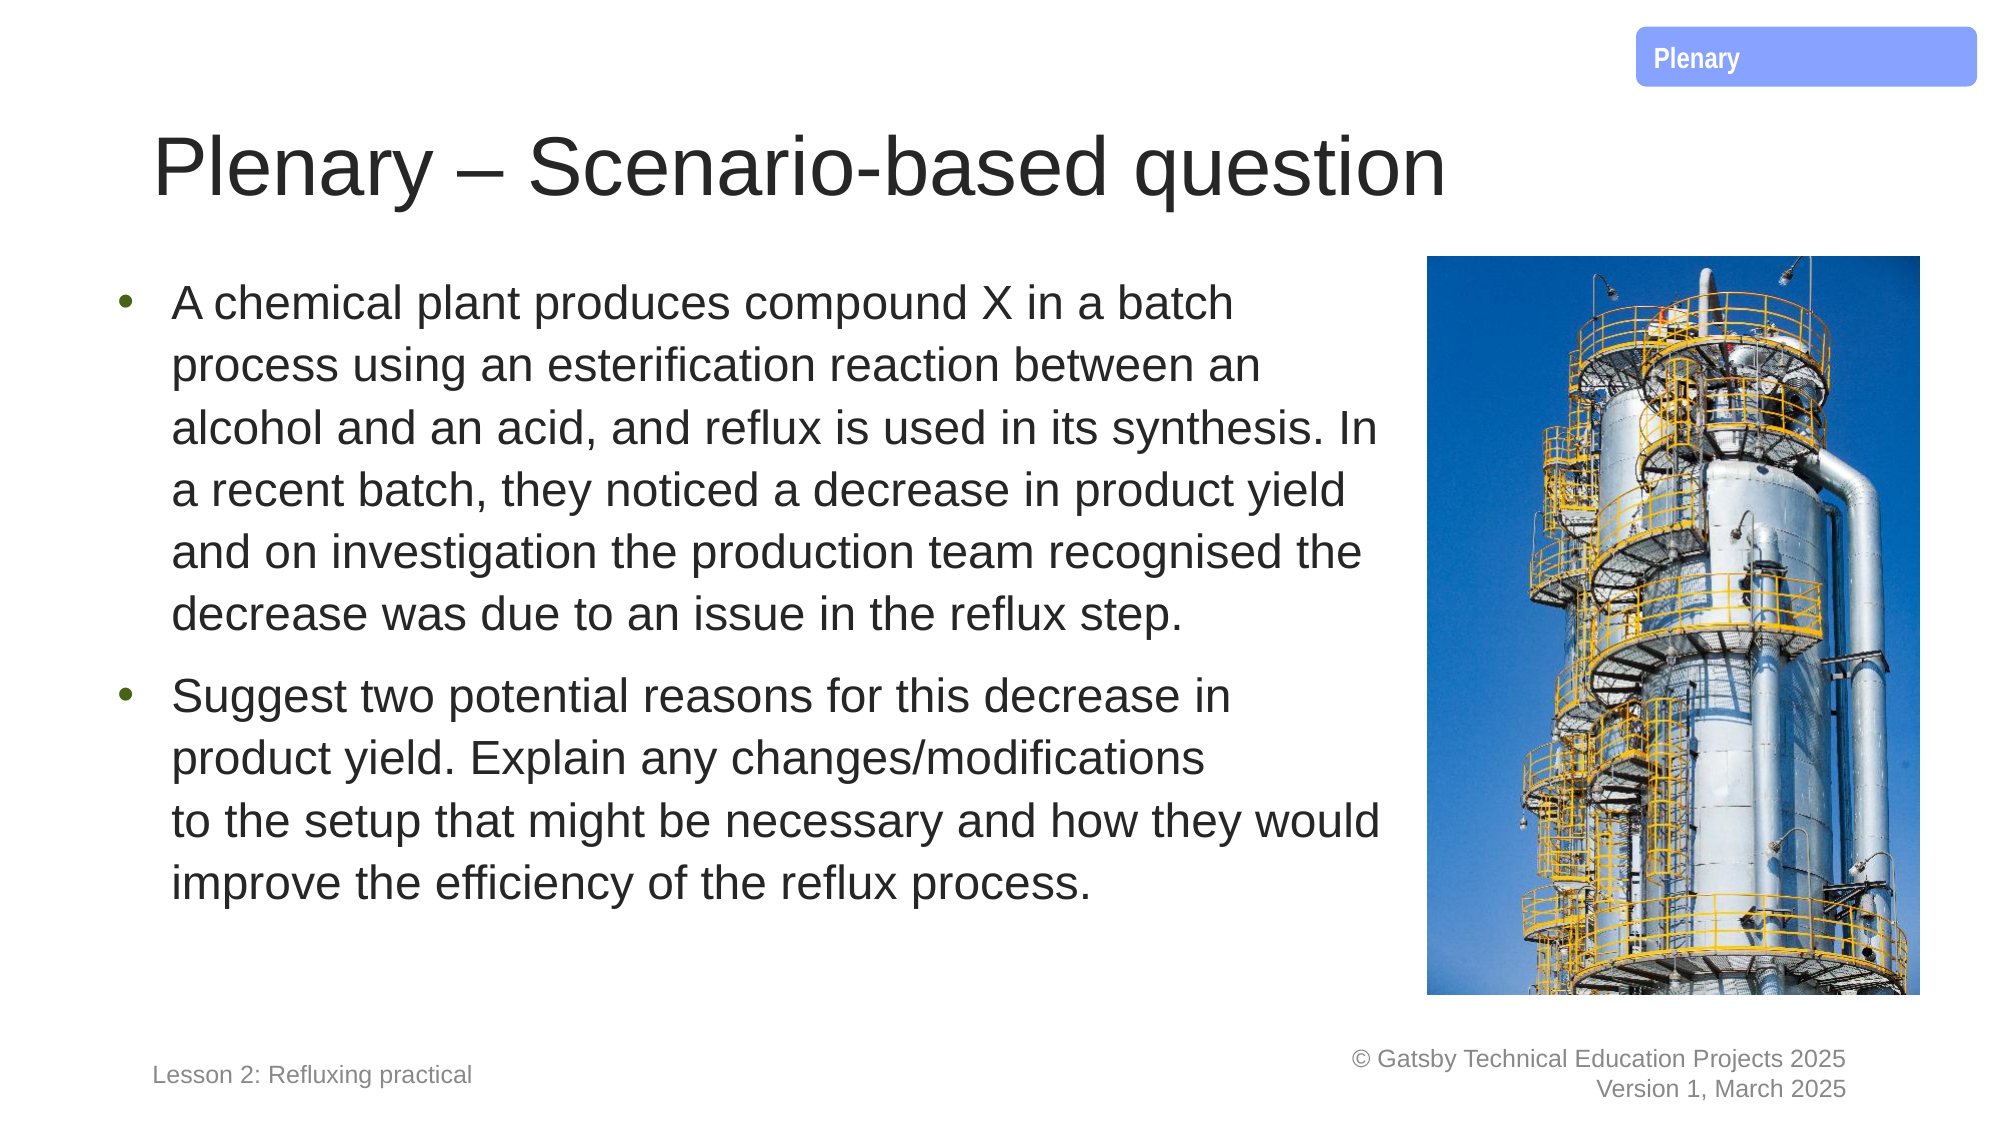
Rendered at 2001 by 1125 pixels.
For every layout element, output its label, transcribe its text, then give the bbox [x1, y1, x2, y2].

list Lesson 2: Refluxing practical [137, 1042, 829, 1103]
text_box Plenary [1636, 26, 1978, 87]
list A chemical plant produces compound X in a batch process using an esterification reaction between an alcohol and an acid, and reflux is used in its synthesis. In a recent batch, they noticed a decrease in product yield and on investigation the production team recognised the decrease was due to an issue in the reflux step. Suggest two potential reasons for this decrease in product yield. Explain any changes/modifications to the setup that might be necessary and how they would improve the efficiency of the reflux process. [84, 259, 1408, 974]
picture [1427, 256, 1921, 995]
title Plenary – Scenario-based question [137, 59, 1863, 278]
